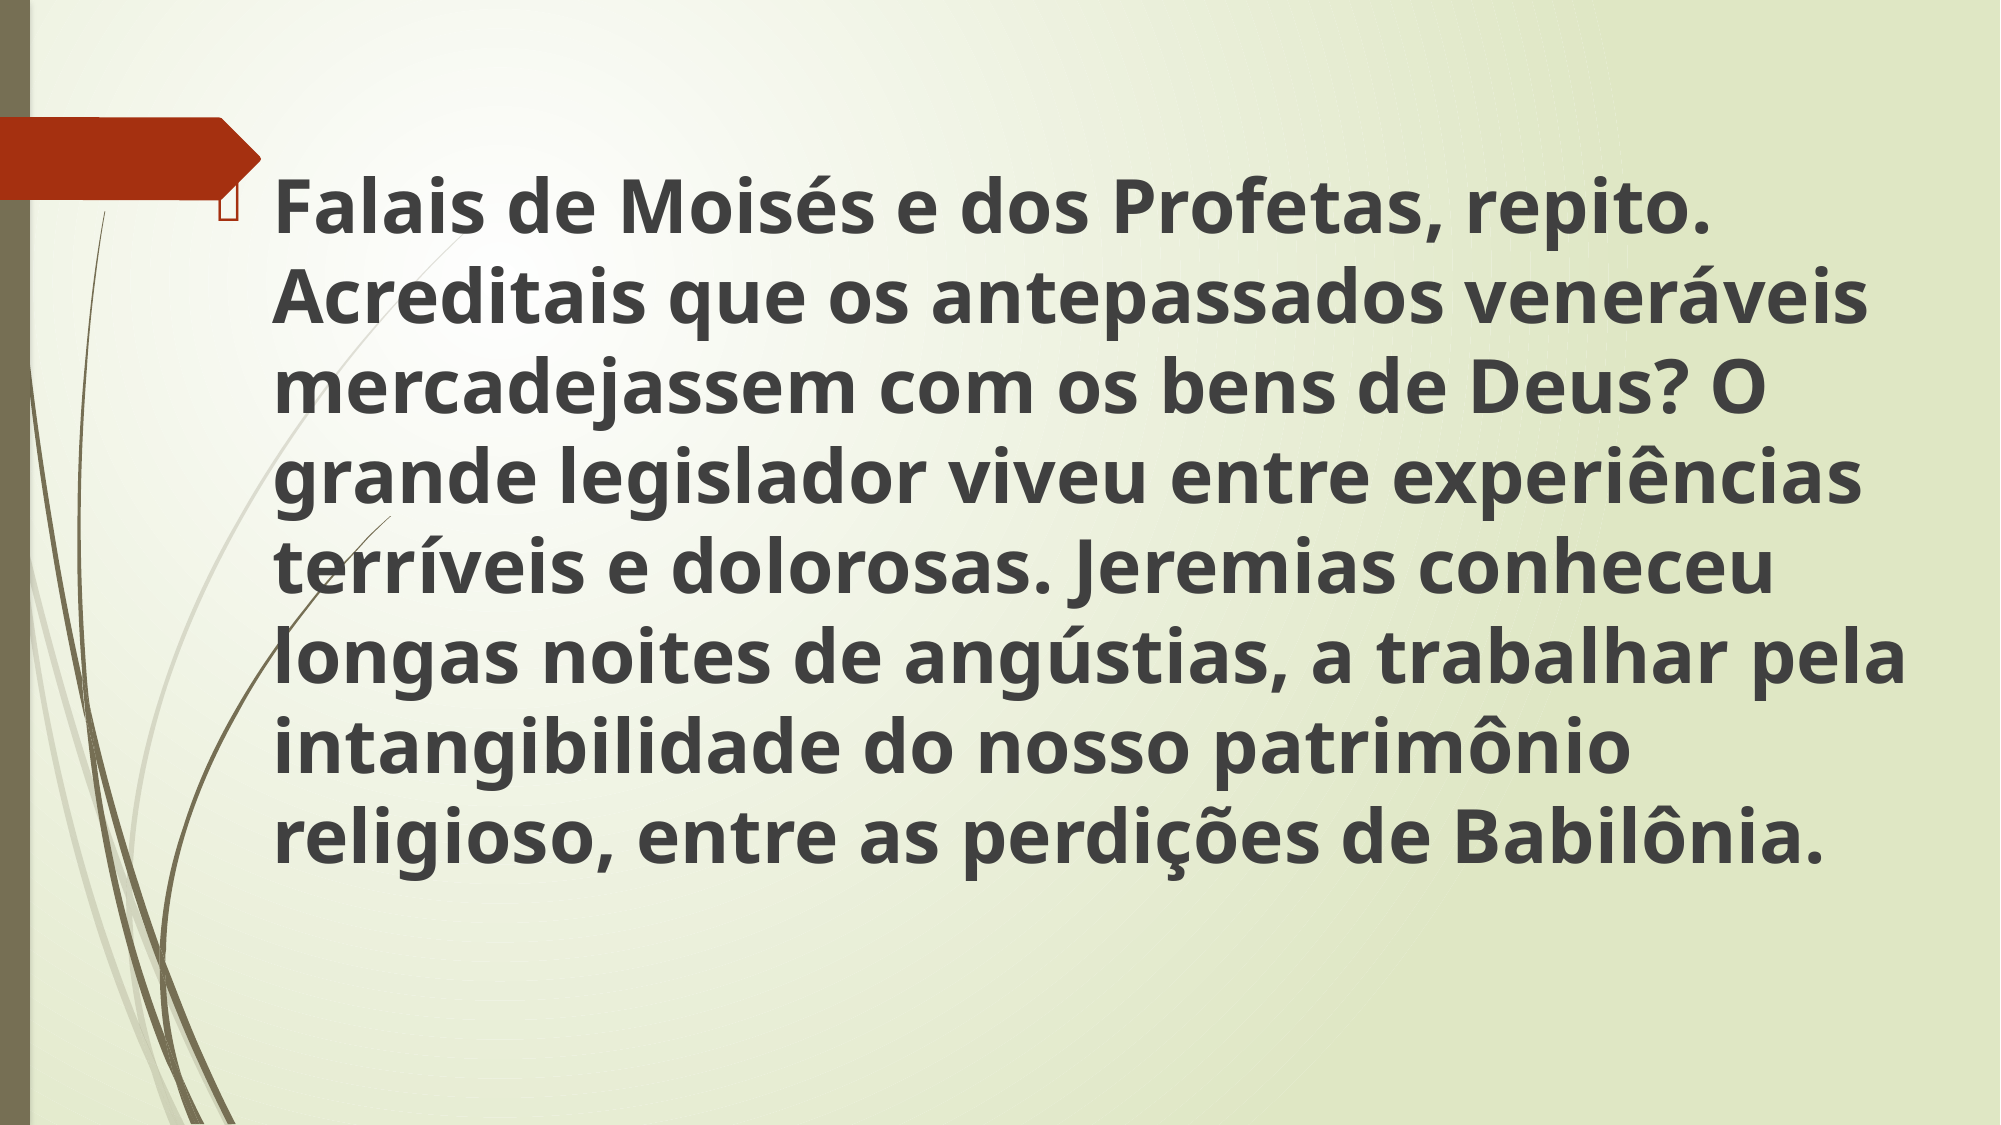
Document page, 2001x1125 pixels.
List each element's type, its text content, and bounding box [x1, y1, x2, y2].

list Falais de Moisés e dos Profetas, repito. Acreditais que os antepassados veneráveis mercadejassem com os bens de Deus? O grande legislador viveu entre experiências terríveis e dolorosas. Jeremias conheceu longas noites de angústias, a trabalhar pela intangibilidade do nosso patrimônio religioso, entre as perdições de Babilônia. [201, 0, 2000, 1125]
